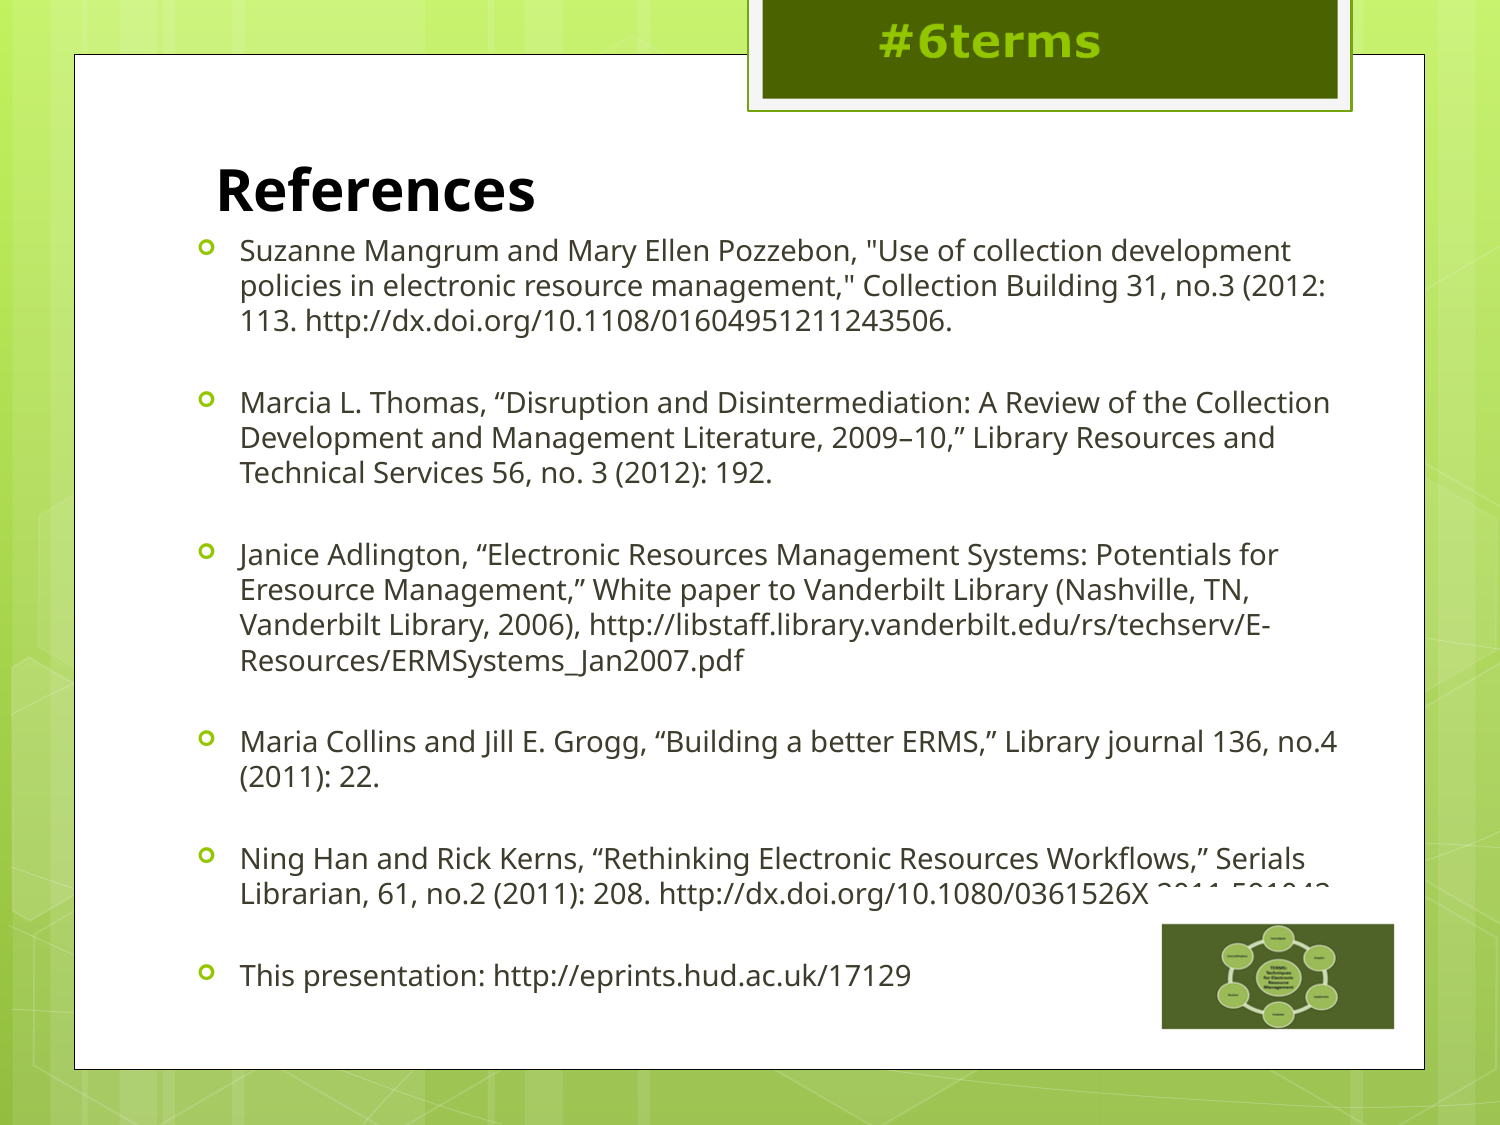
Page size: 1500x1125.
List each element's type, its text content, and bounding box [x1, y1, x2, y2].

list Suzanne Mangrum and Mary Ellen Pozzebon, "Use of collection development policies in electronic resource management," Collection Building 31, no.3 (2012: 113. http://dx.doi.org/10.1108/01604951211243506. Marcia L. Thomas, “Disruption and Disintermediation: A Review of the Collection Development and Management Literature, 2009–10,” Library Resources and Technical Services 56, no. 3 (2012): 192. Janice Adlington, “Electronic Resources Management Systems: Potentials for Eresource Management,” White paper to Vanderbilt Library (Nashville, TN, Vanderbilt Library, 2006), http://libstaff.library.vanderbilt.edu/rs/techserv/E-Resources/ERMSystems_Jan2007.pdf Maria Collins and Jill E. Grogg, “Building a better ERMS,” Library journal 136, no.4 (2011): 22. Ning Han and Rick Kerns, “Rethinking Electronic Resources Workflows,” Serials Librarian, 61, no.2 (2011): 208. http://dx.doi.org/10.1080/0361526X.2011.591042. This presentation: http://eprints.hud.ac.uk/17129 [171, 224, 1375, 1013]
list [1149, 887, 1408, 1046]
title References [200, 137, 1353, 224]
picture [849, 0, 1130, 96]
